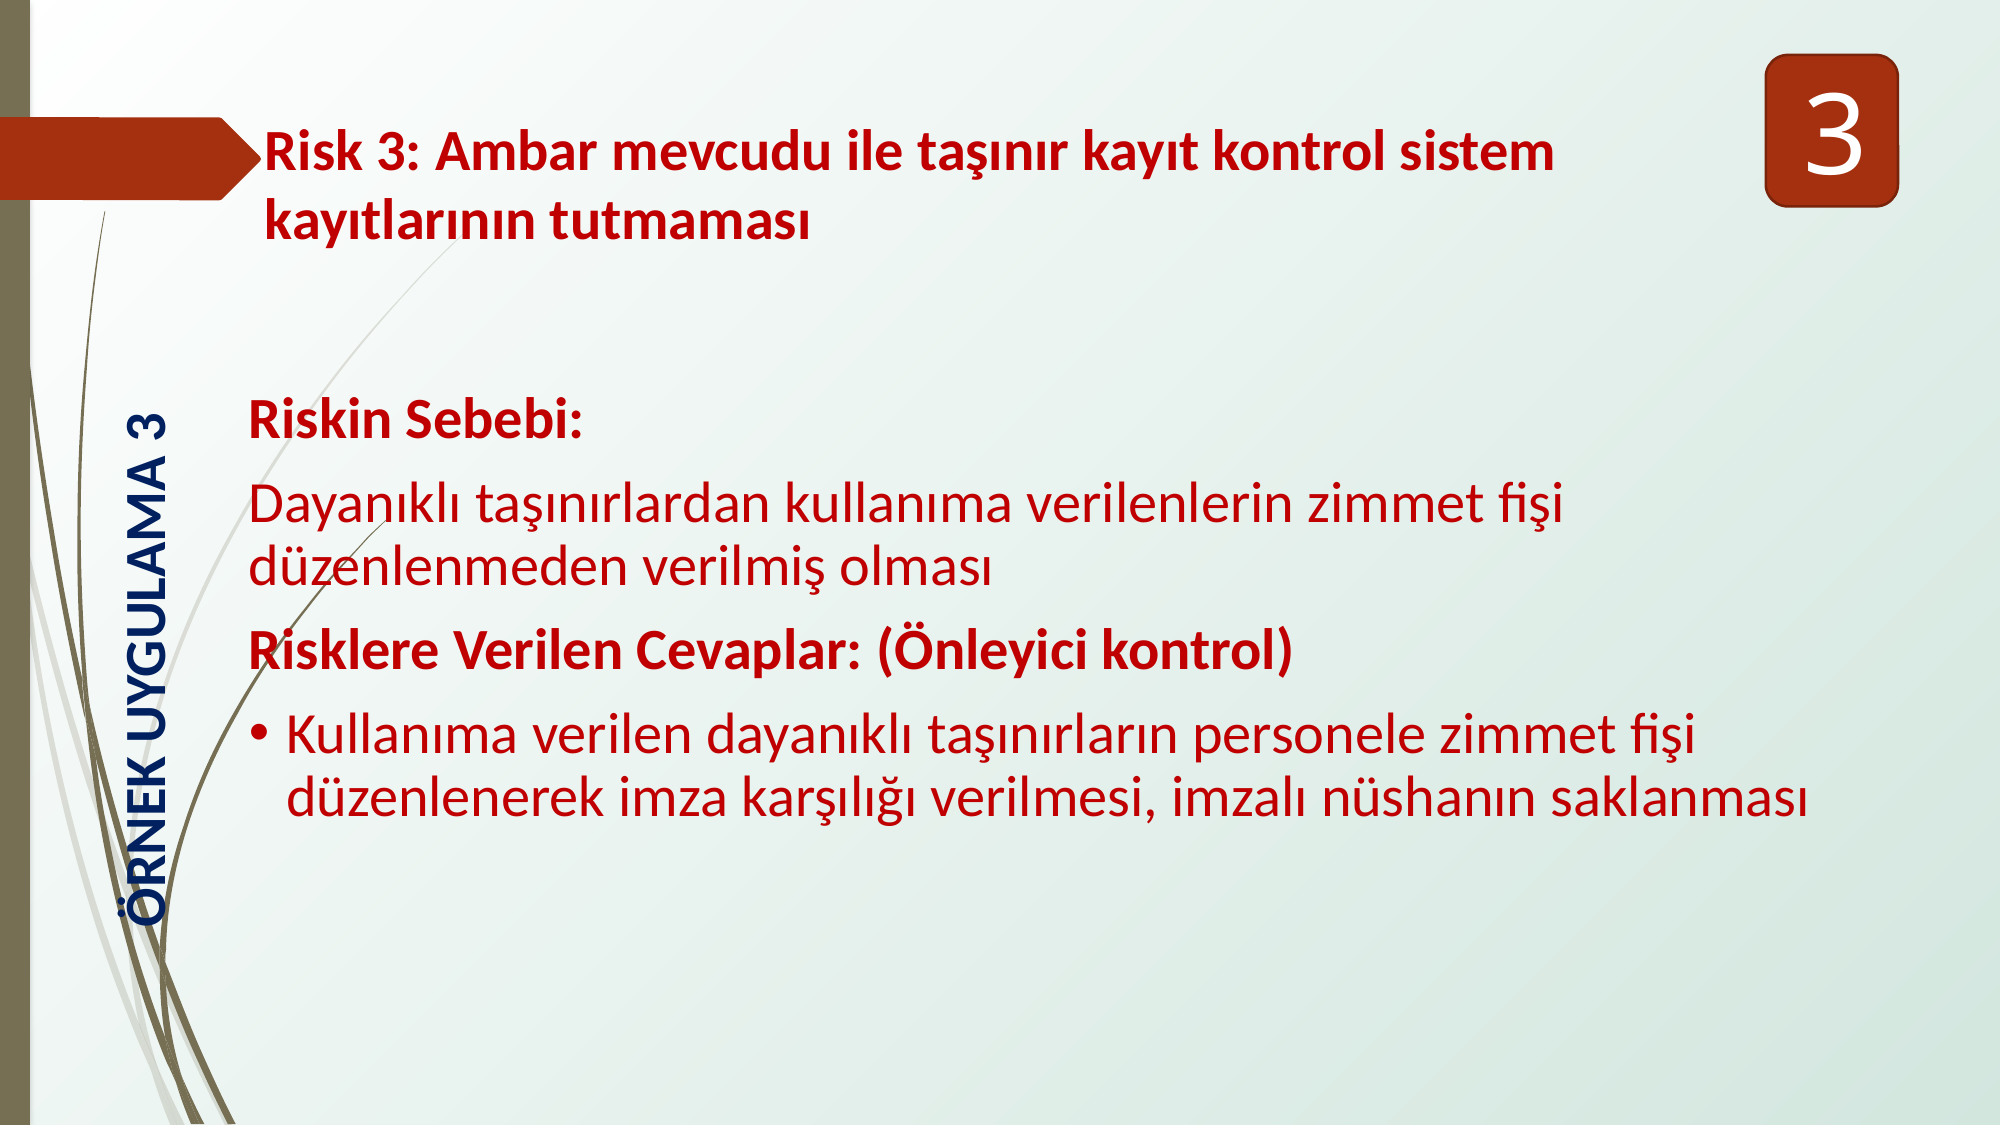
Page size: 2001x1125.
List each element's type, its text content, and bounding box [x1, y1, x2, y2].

text_box Risk 3: Ambar mevcudu ile taşınır kayıt kontrol sistem kayıtlarının tutmaması [249, 104, 1750, 206]
text_box 3 [1788, 54, 1921, 205]
text_box Riskin Sebebi: Dayanıklı taşınırlardan kullanıma verilenlerin zimmet fişi düzenlenmeden verilmiş olması Risklere Verilen Cevaplar: (Önleyici kontrol) Kullanıma verilen dayanıklı taşınırların personele zimmet fişi düzenlenerek imza karşılığı verilmesi, imzalı nüshanın saklanması [233, 206, 1944, 1063]
text_box [1764, 53, 1887, 208]
text_box ÖRNEK UYGULAMA 3 [99, 293, 202, 1047]
